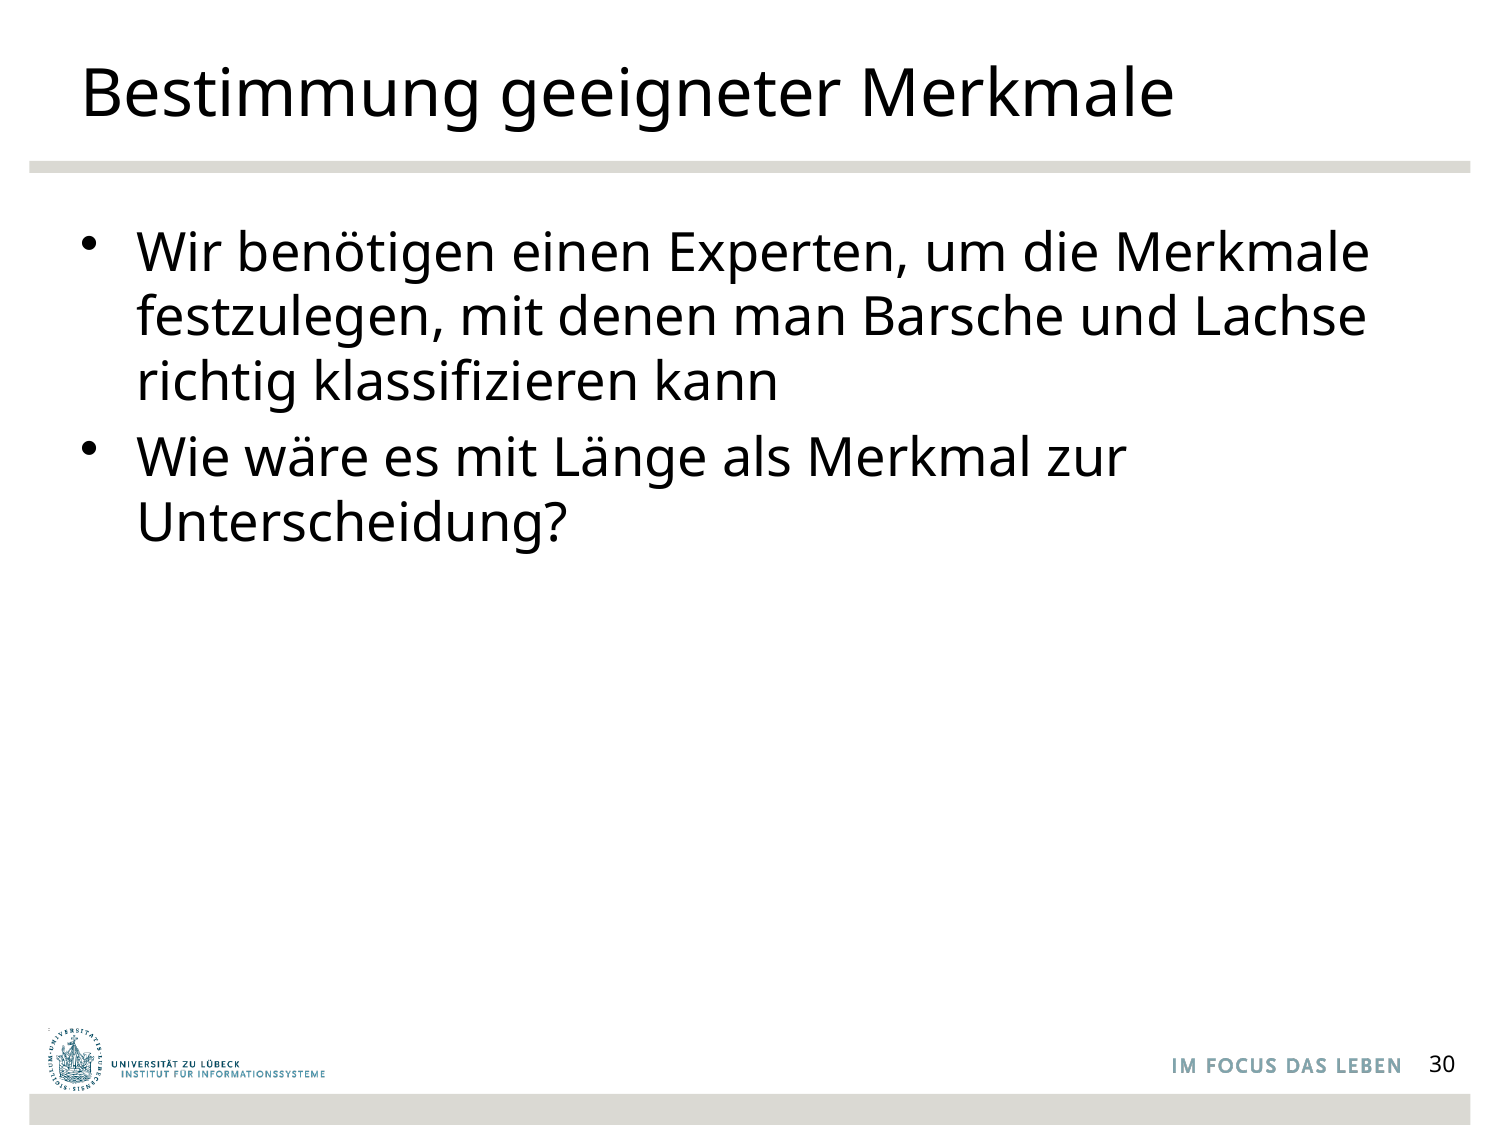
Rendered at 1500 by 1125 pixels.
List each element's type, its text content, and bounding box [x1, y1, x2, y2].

list Bestimmung geeigneter Merkmale Wir benötigen einen Experten, um die Merkmale festzulegen, mit denen man Barsche und Lachse richtig klassifizieren kann Wie wäre es mit Länge als Merkmal zur Unterscheidung? [64, 42, 1415, 835]
slide_number 30 [1305, 1050, 1471, 1083]
picture [1173, 1058, 1305, 1073]
